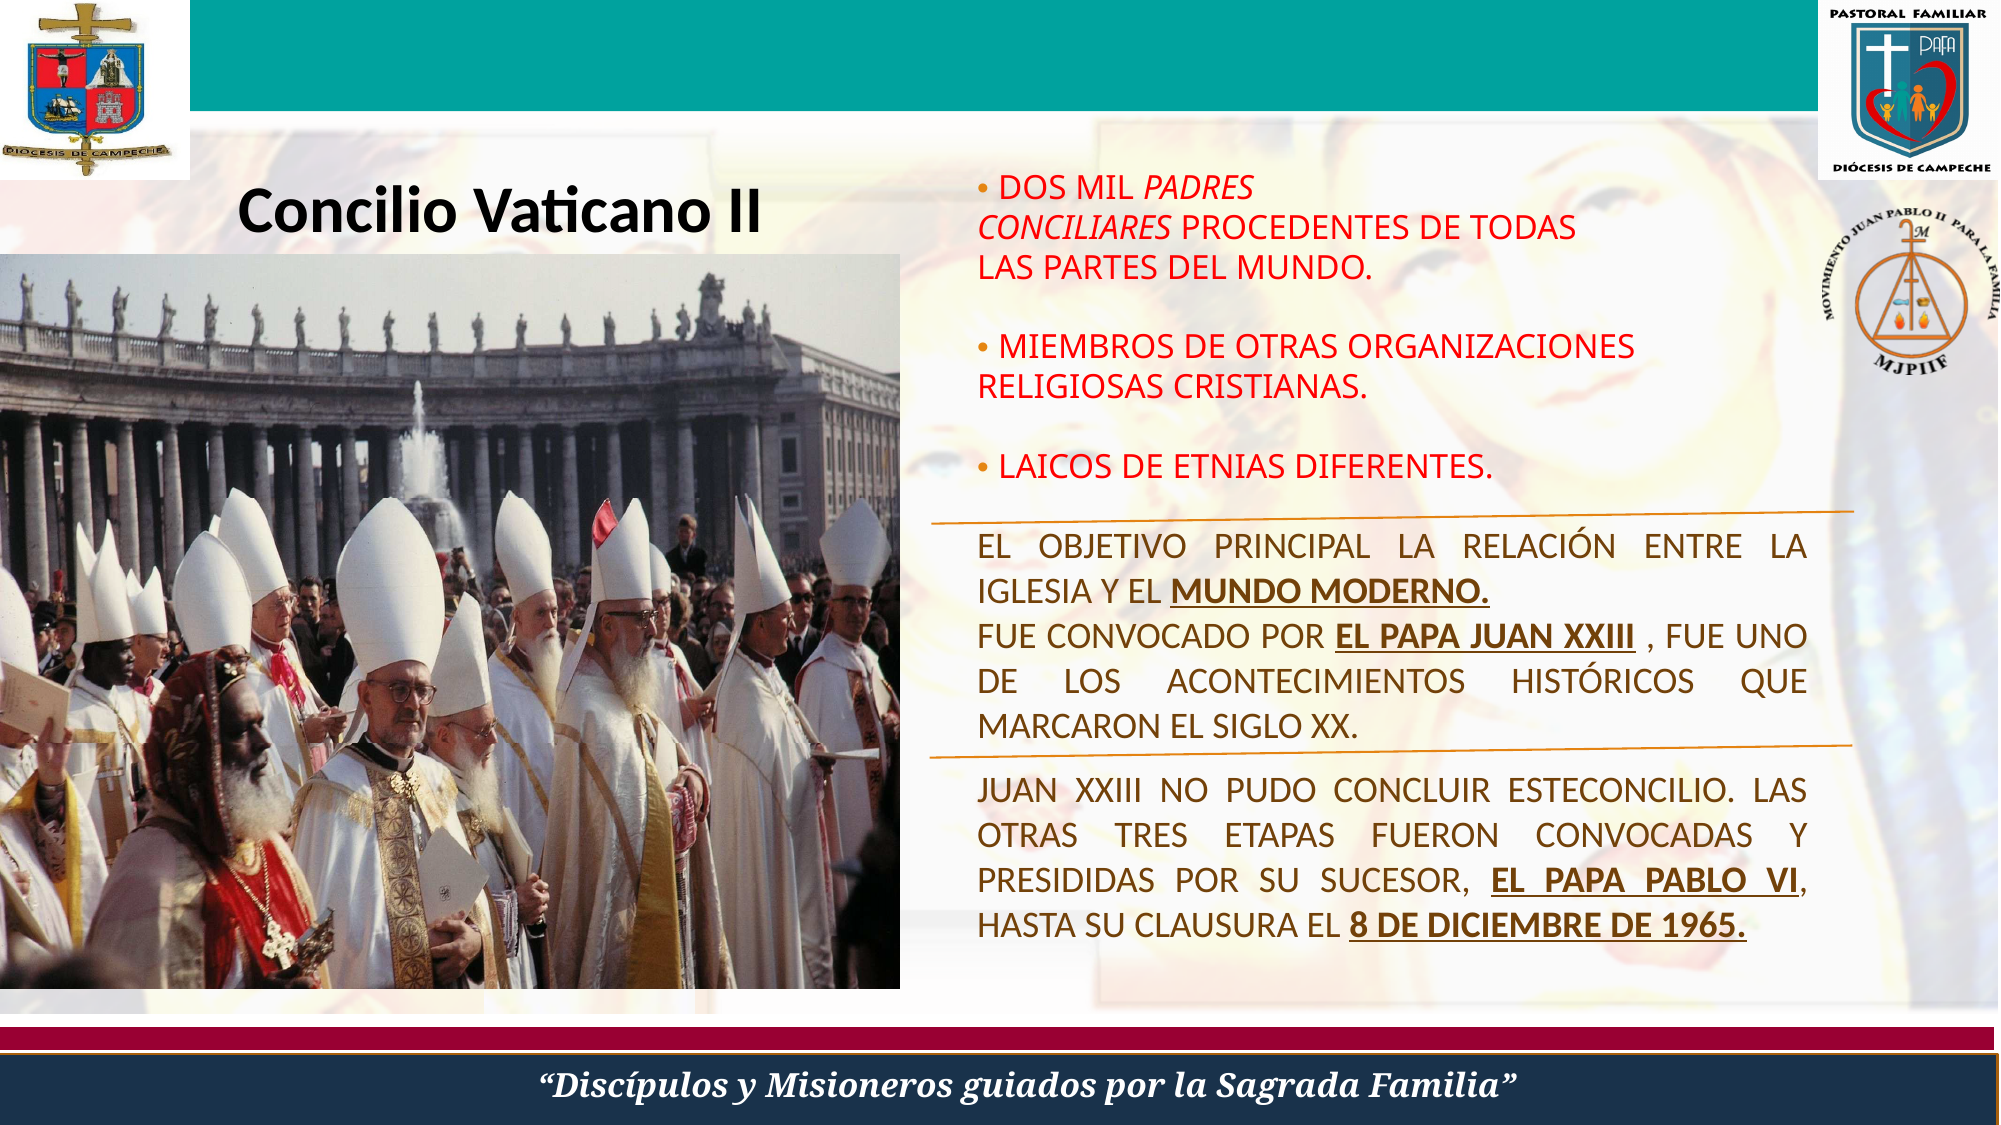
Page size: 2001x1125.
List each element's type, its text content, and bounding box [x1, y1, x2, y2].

picture [0, 0, 2000, 1014]
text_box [930, 511, 1855, 525]
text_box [928, 745, 1853, 759]
text_box EL OBJETIVO PRINCIPAL LA RELACIÓN ENTRE LA IGLESIA Y EL MUNDO MODERNO. FUE CONVOCADO POR EL PAPA JUAN XXIII , FUE UNO DE LOS ACONTECIMIENTOS HISTÓRICOS QUE MARCARON EL SIGLO XX. [962, 532, 1823, 742]
text_box JUAN XXIII NO PUDO CONCLUIR ESTECONCILIO. LAS OTRAS TRES ETAPAS FUERON CONVOCADAS Y PRESIDIDAS POR SU SUCESOR, EL PAPA PABLO VI, HASTA SU CLAUSURA EL 8 DE DICIEMBRE DE 1965. [962, 766, 1823, 953]
text_box Concilio Vaticano II [39, 158, 962, 254]
text_box • DOS MIL PADRES CONCILIARES PROCEDENTES DE TODAS LAS PARTES DEL MUNDO. • MIEMBROS DE OTRAS ORGANIZACIONES RELIGIOSAS CRISTIANAS. • LAICOS DE ETNIAS DIFERENTES. [962, 158, 1778, 493]
